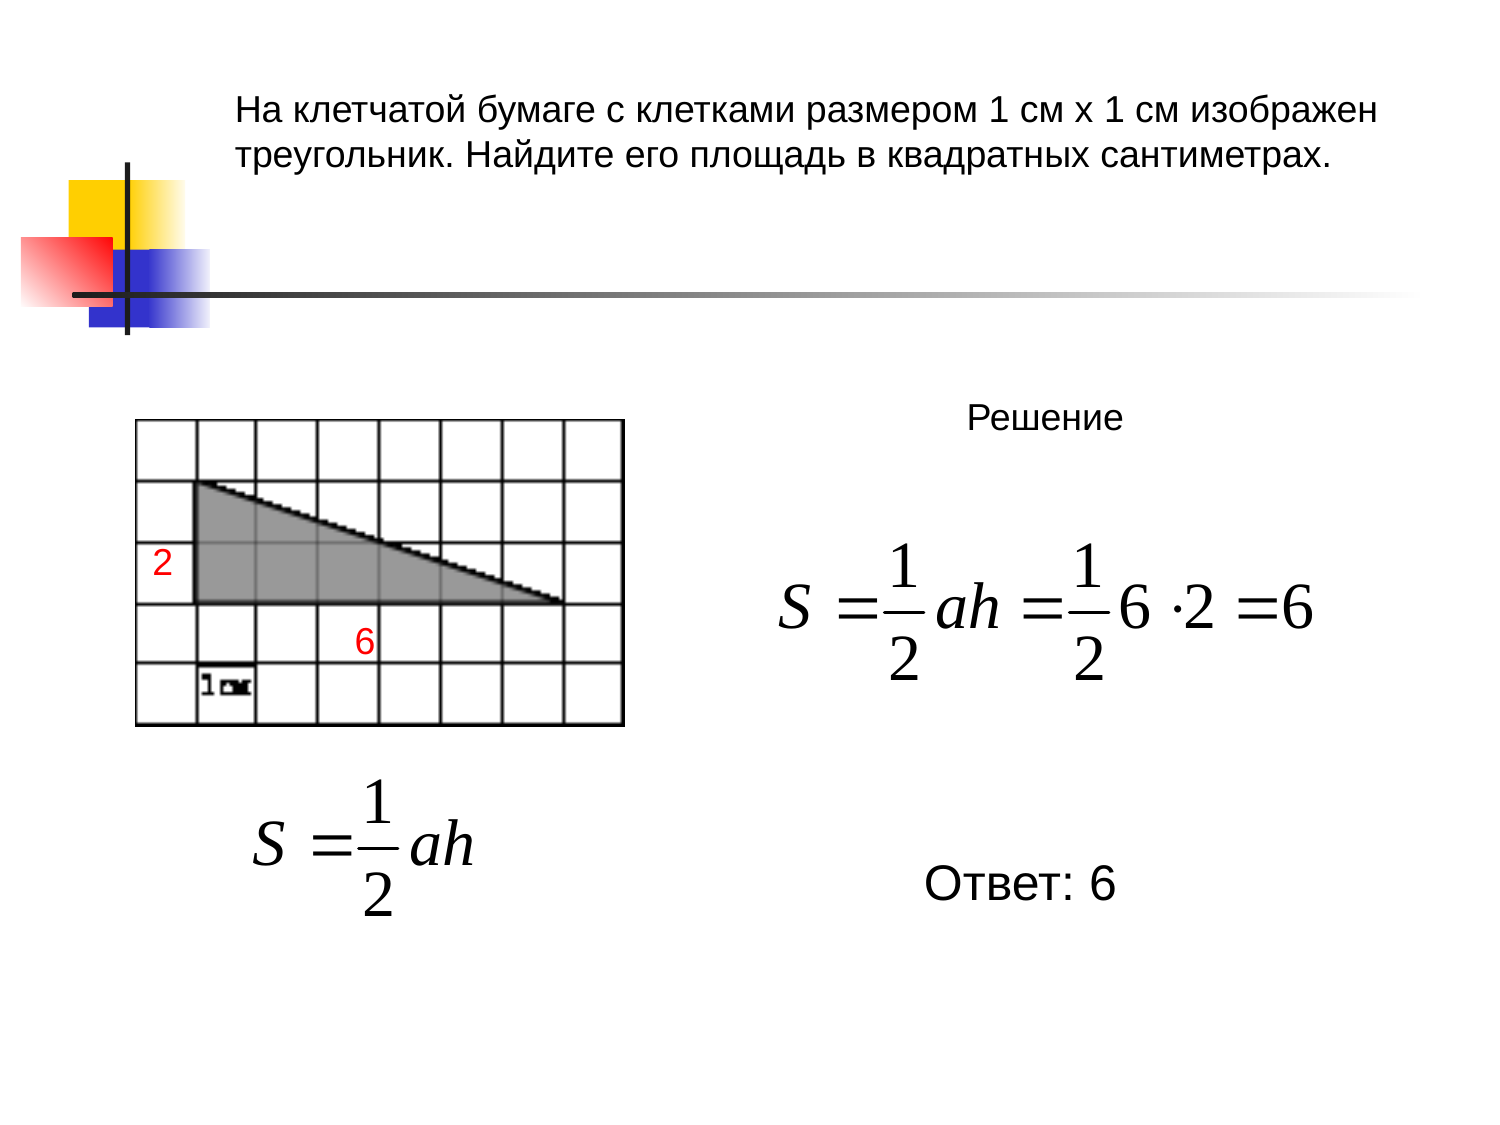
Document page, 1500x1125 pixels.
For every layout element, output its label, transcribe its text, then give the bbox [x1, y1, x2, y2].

picture [135, 419, 625, 728]
text_box Ответ: 6 [872, 842, 1168, 978]
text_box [766, 523, 1324, 696]
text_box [240, 760, 490, 932]
text_box На клетчатой бумаге с клетками размером 1 см х 1 см изображен треугольник. Найдите его площадь в квадратных сантиметрах. [220, 78, 1413, 183]
text_box Решение [684, 385, 1406, 491]
